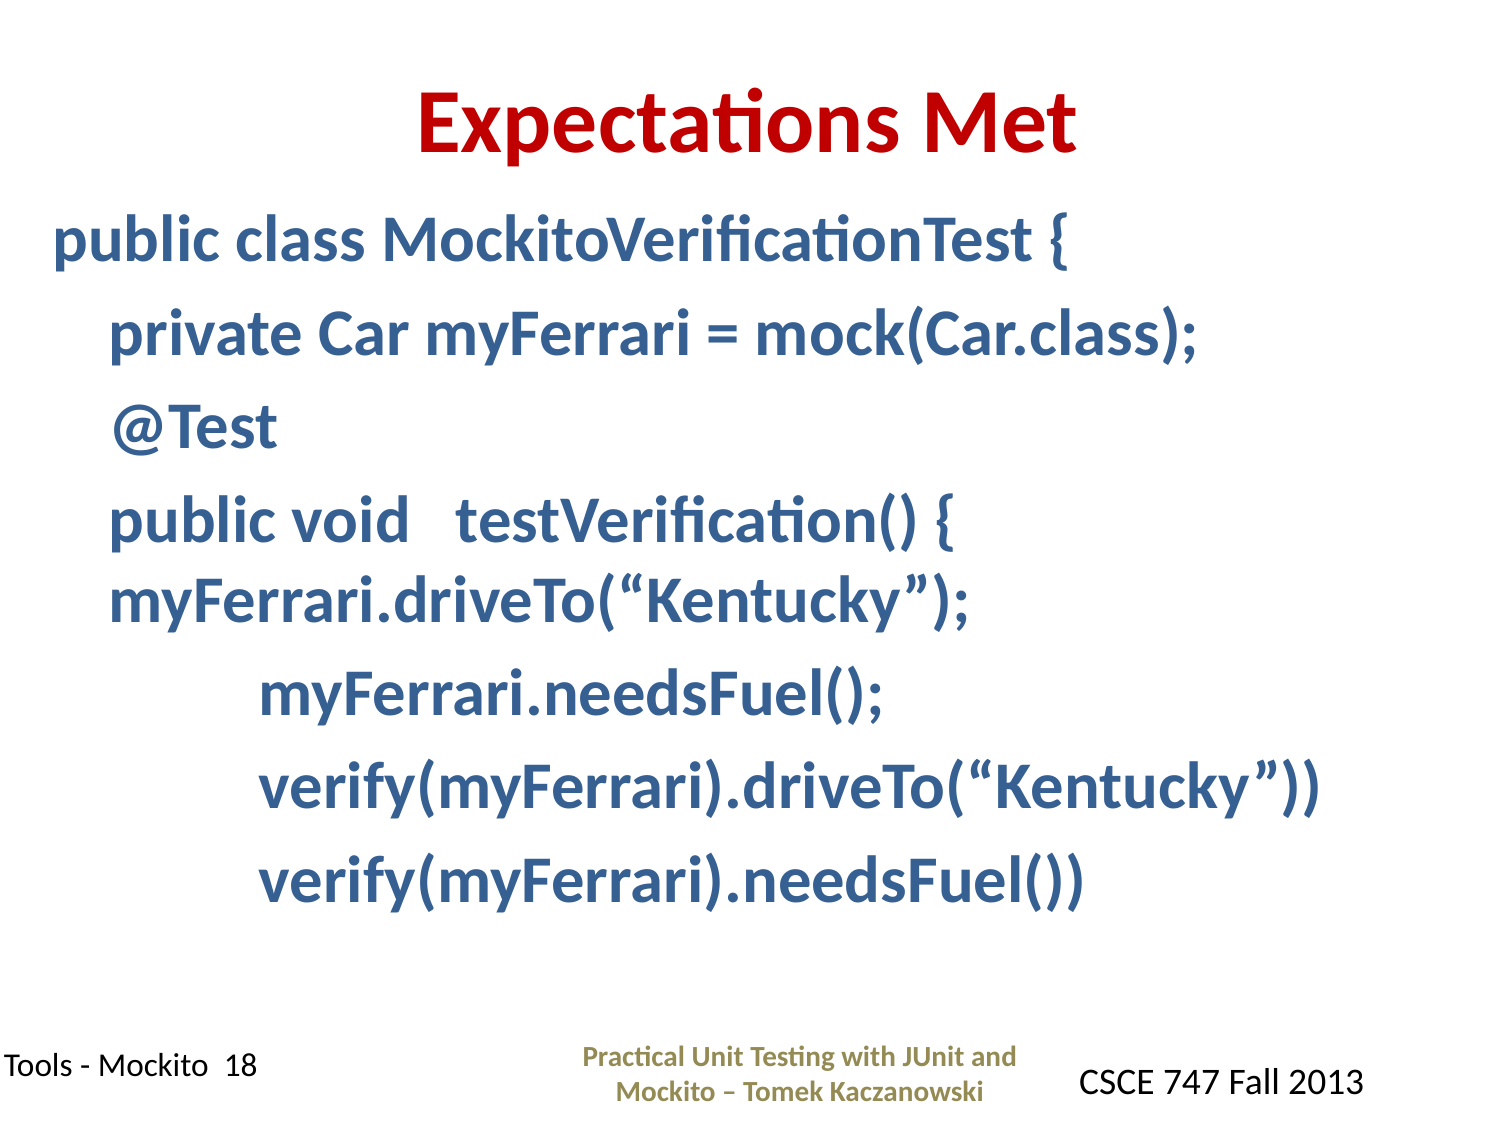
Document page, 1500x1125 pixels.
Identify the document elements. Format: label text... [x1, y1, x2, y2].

footer Practical Unit Testing with JUnit and Mockito – Tomek Kaczanowski [562, 1042, 1038, 1103]
list public class MockitoVerificationTest { private Car myFerrari = mock(Car.class); @Test public void testVerification() { myFerrari.driveTo(“Kentucky”); myFerrari.needsFuel(); verify(myFerrari).driveTo(“Kentucky”)) verify(myFerrari).needsFuel()) [37, 187, 1500, 1125]
title Expectations Met [75, 45, 1400, 187]
